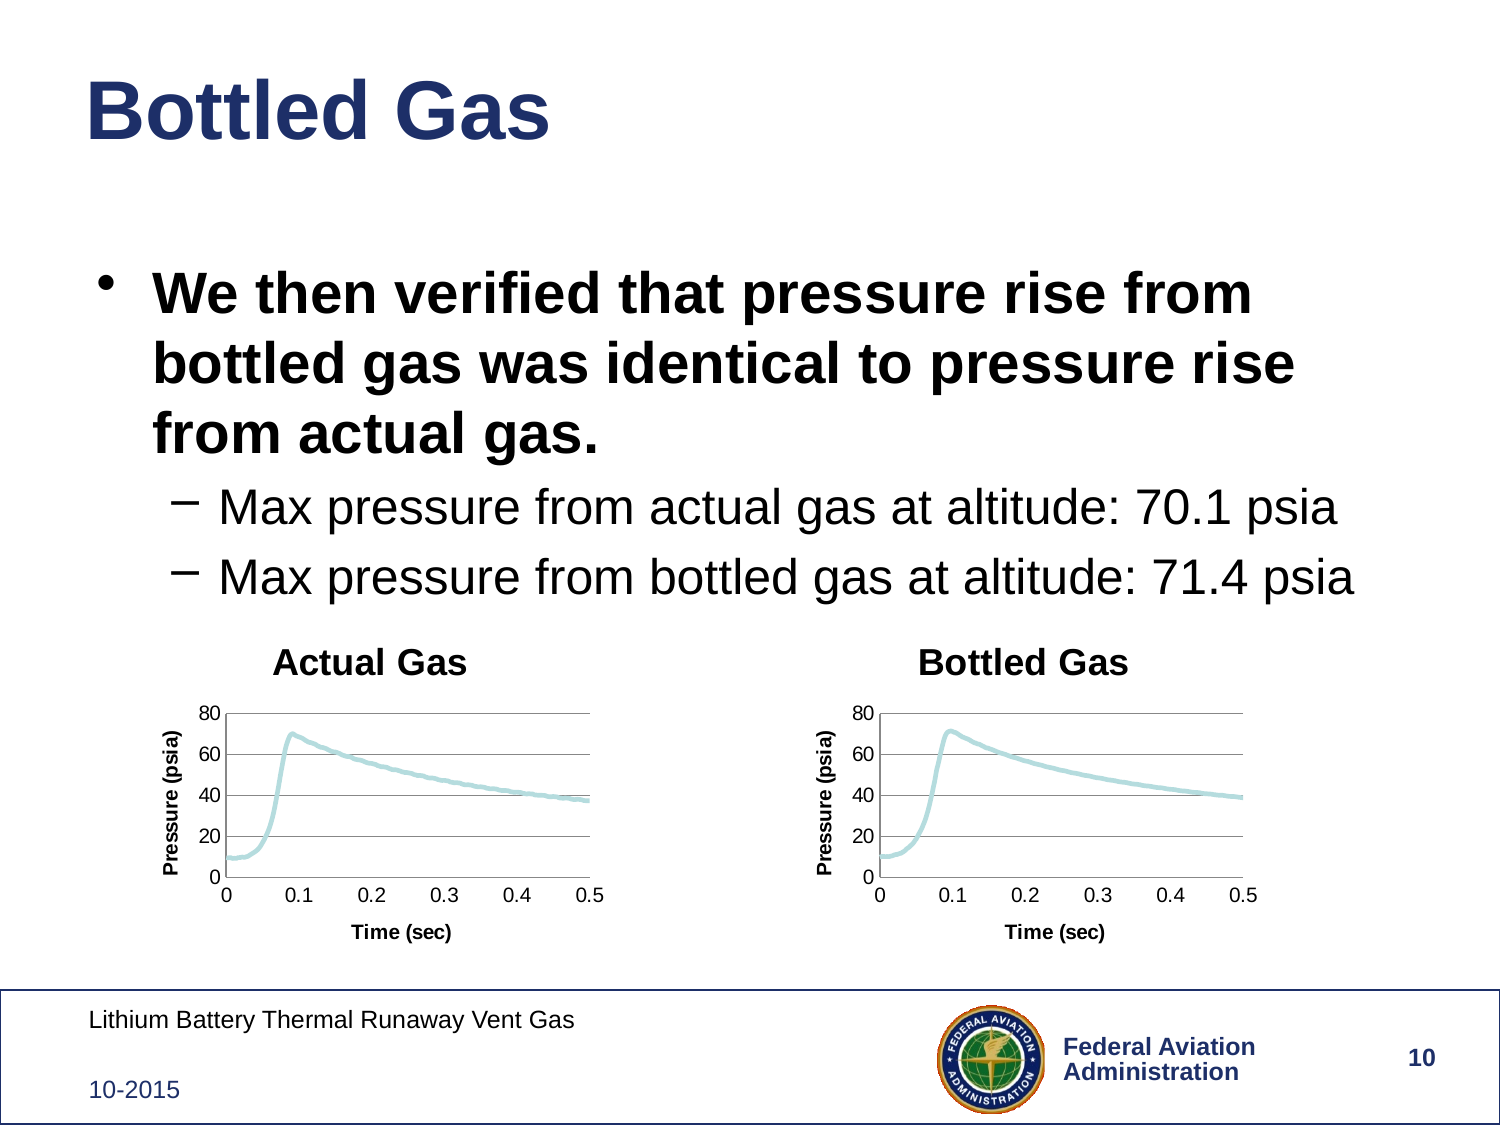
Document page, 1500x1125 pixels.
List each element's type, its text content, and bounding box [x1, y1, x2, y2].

title Bottled Gas [70, 56, 1461, 157]
chart [125, 614, 614, 975]
list We then verified that pressure rise from bottled gas was identical to pressure rise from actual gas. Max pressure from actual gas at altitude: 70.1 psia Max pressure from bottled gas at altitude: 71.4 psia [81, 247, 1402, 968]
slide_number 10 [1074, 1025, 1388, 1100]
chart [779, 614, 1268, 975]
picture [936, 1004, 1045, 1114]
